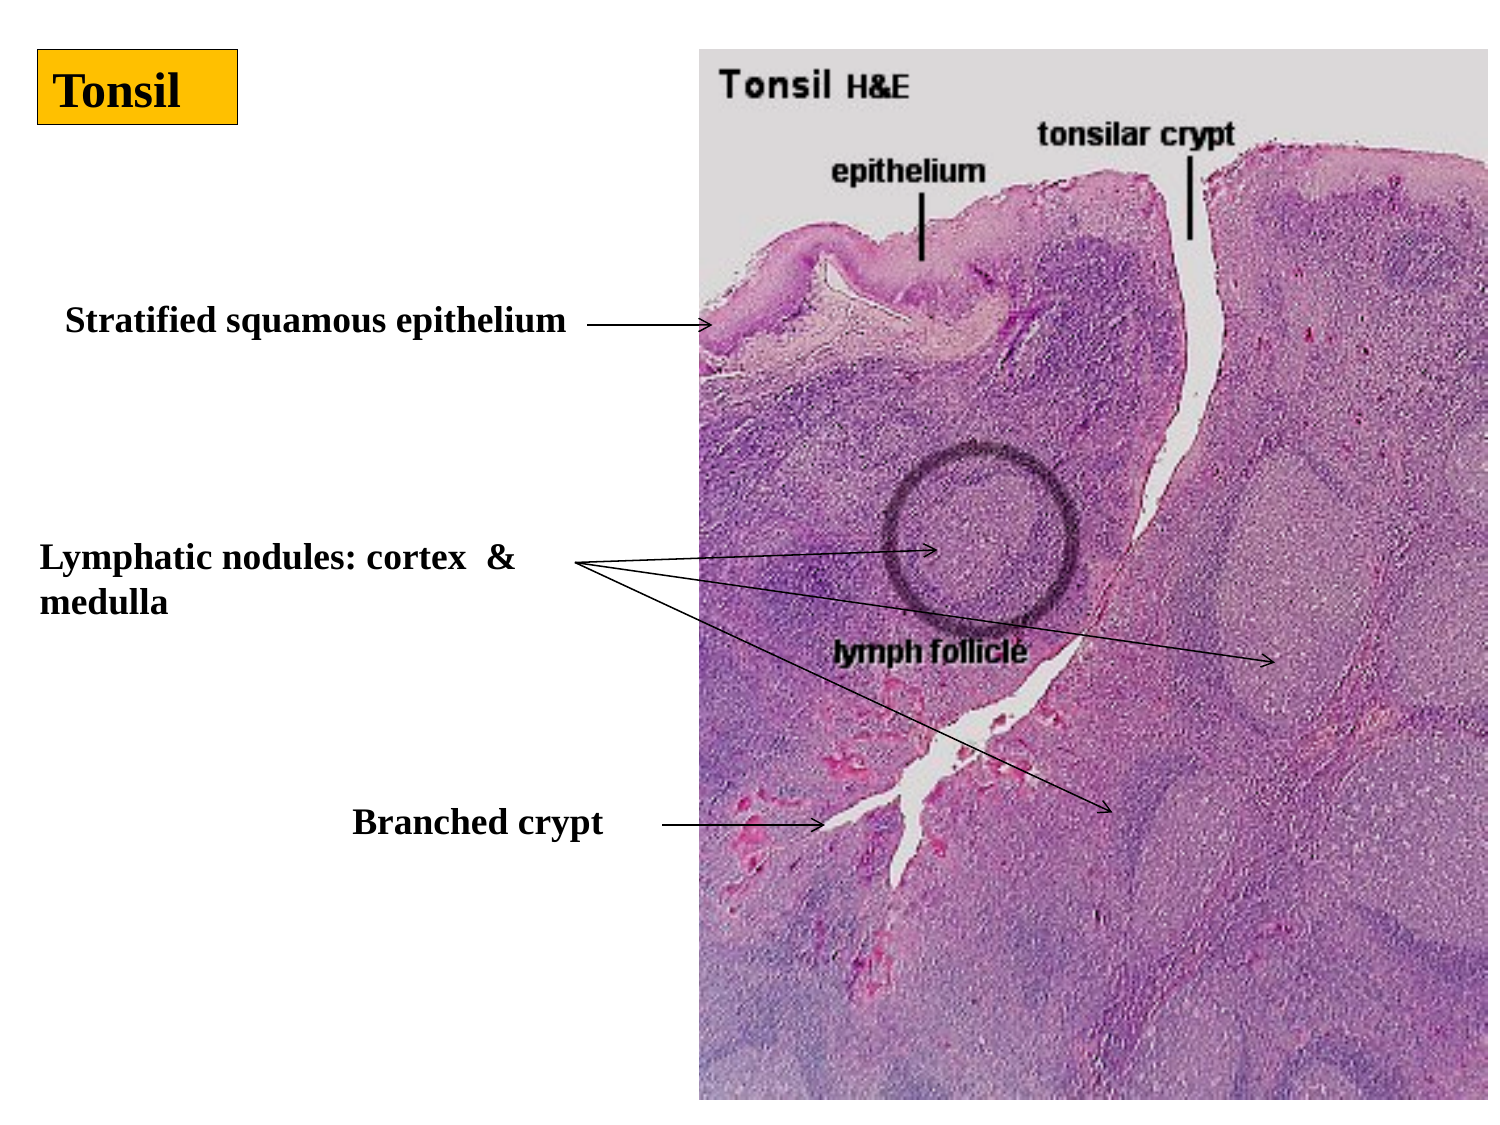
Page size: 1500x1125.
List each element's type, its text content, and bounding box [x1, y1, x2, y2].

text_box Stratified squamous epithelium [49, 287, 588, 348]
text_box Branched crypt [337, 789, 625, 850]
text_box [574, 549, 938, 560]
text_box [1113, 562, 1276, 663]
picture [699, 49, 1488, 1101]
text_box Tonsil [37, 49, 238, 125]
text_box Lymphatic nodules: cortex & medulla [24, 524, 563, 630]
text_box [574, 562, 1113, 813]
